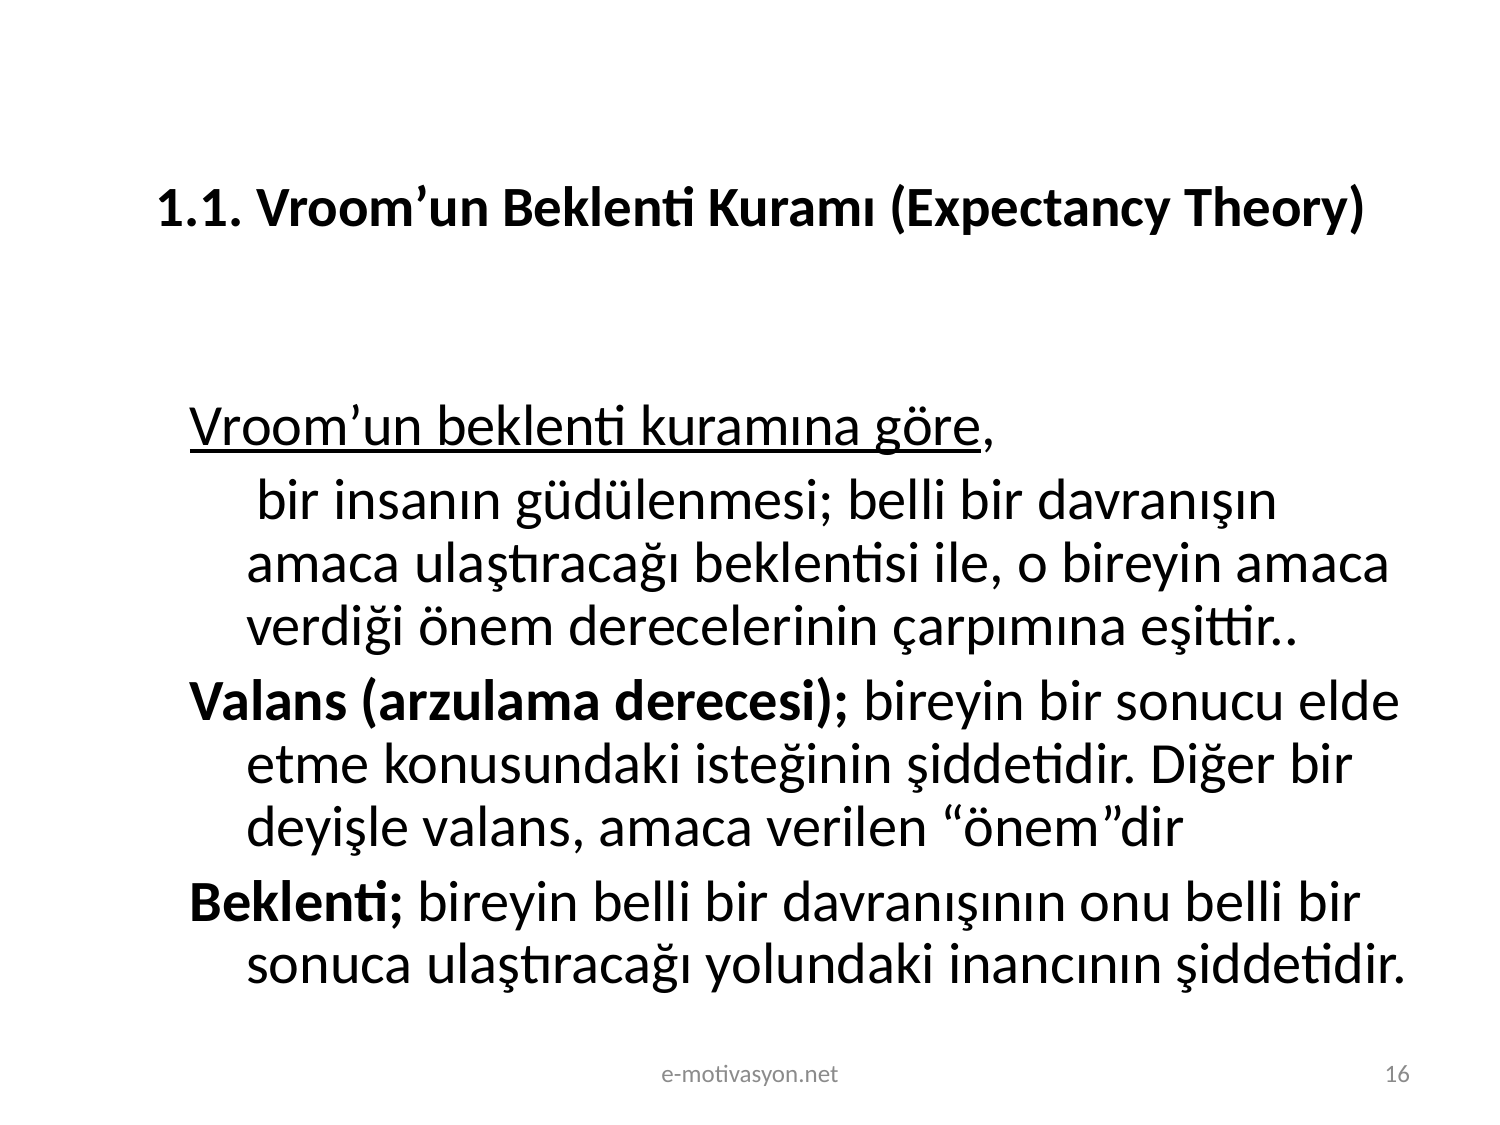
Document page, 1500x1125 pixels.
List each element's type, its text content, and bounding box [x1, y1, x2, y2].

title 1.1. Vroom’un Beklenti Kuramı (Expectancy Theory) [123, 78, 1399, 329]
footer e-motivasyon.net [512, 1042, 988, 1103]
list Vroom’un beklenti kuramına göre, bir insanın güdülenmesi; belli bir davranışın amaca ulaştıracağı beklentisi ile, o bireyin amaca verdiği önem derecelerinin çarpımına eşittir.. Valans (arzulama derecesi); bireyin bir sonucu elde etme konusundaki isteğinin şiddetidir. Diğer bir deyişle valans, amaca verilen “önem”dir Beklenti; bireyin belli bir davranışının onu belli bir sonuca ulaştıracağı yolundaki inancının şiddetidir. [174, 387, 1450, 1020]
slide_number 16 [1074, 1042, 1425, 1103]
